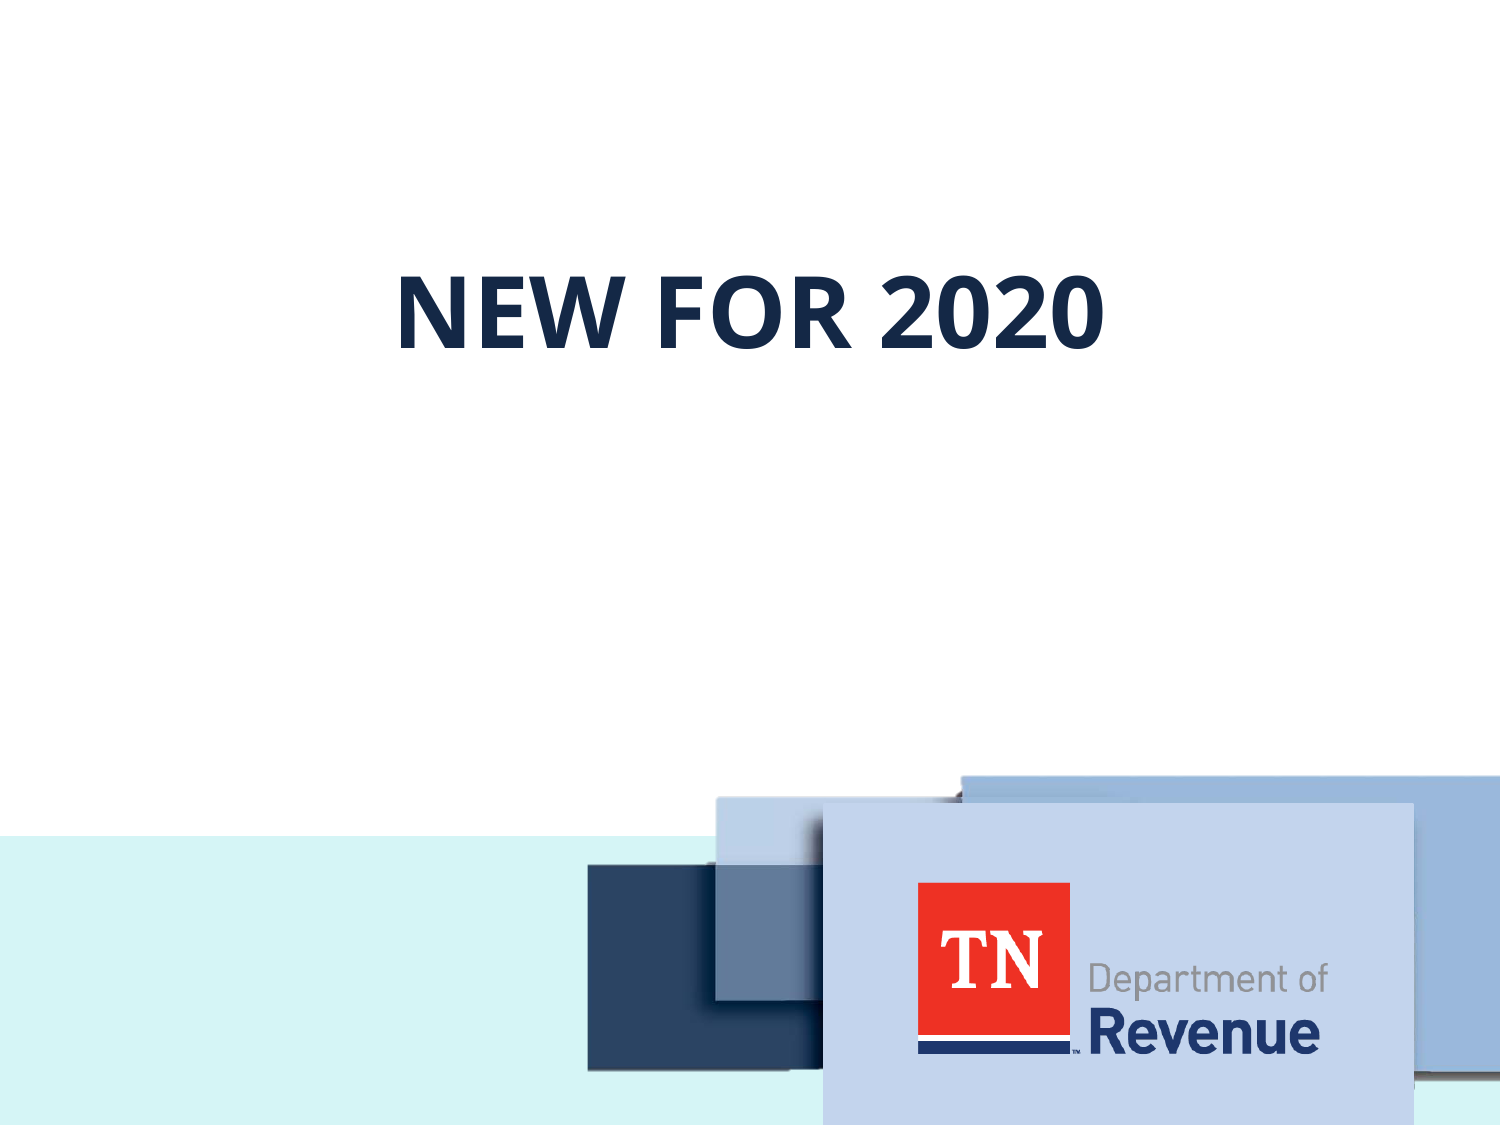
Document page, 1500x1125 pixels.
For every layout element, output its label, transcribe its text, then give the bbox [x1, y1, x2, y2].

picture [888, 840, 1357, 1096]
title New for 2020 [112, 187, 1388, 429]
picture [587, 762, 1500, 1125]
